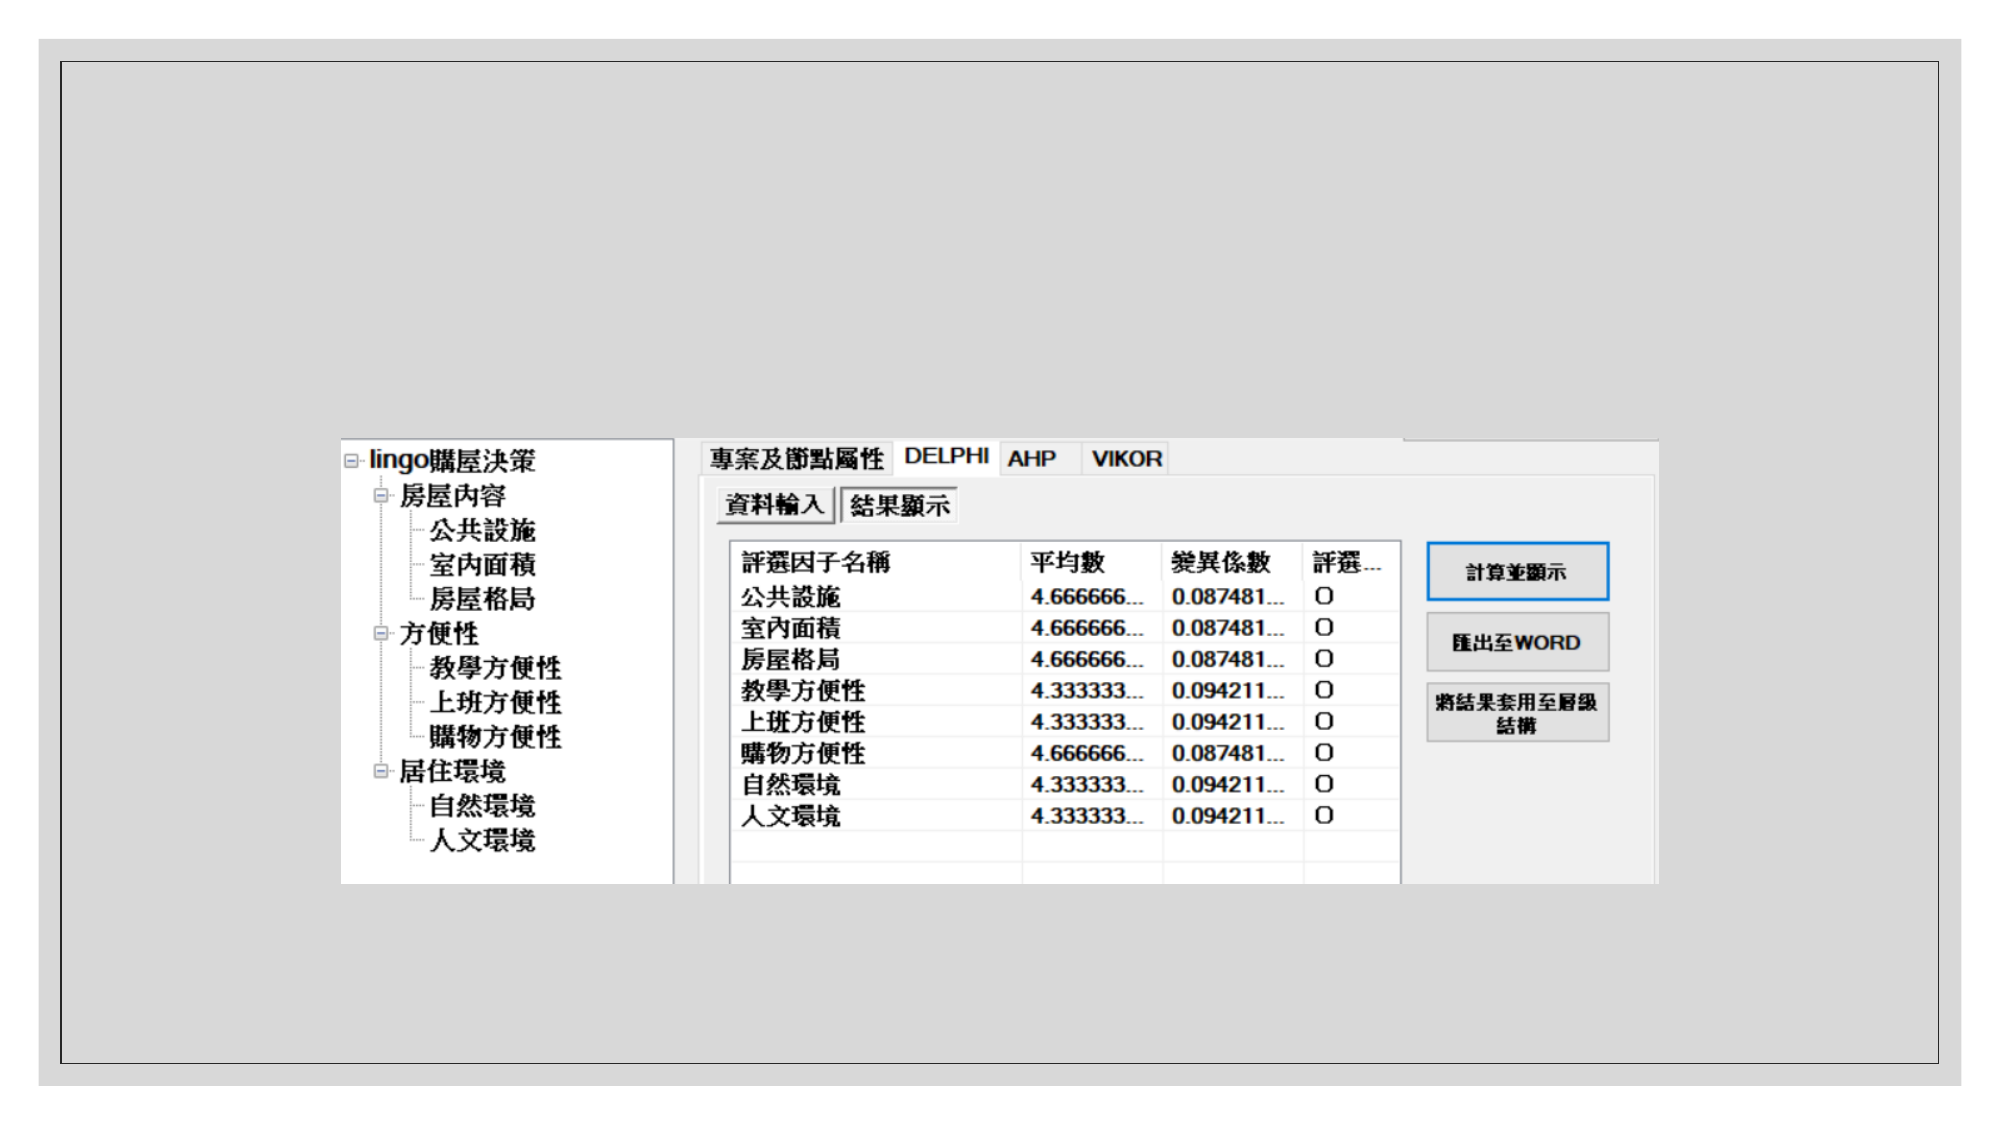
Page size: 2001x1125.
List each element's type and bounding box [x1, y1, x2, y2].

list [341, 438, 1659, 884]
